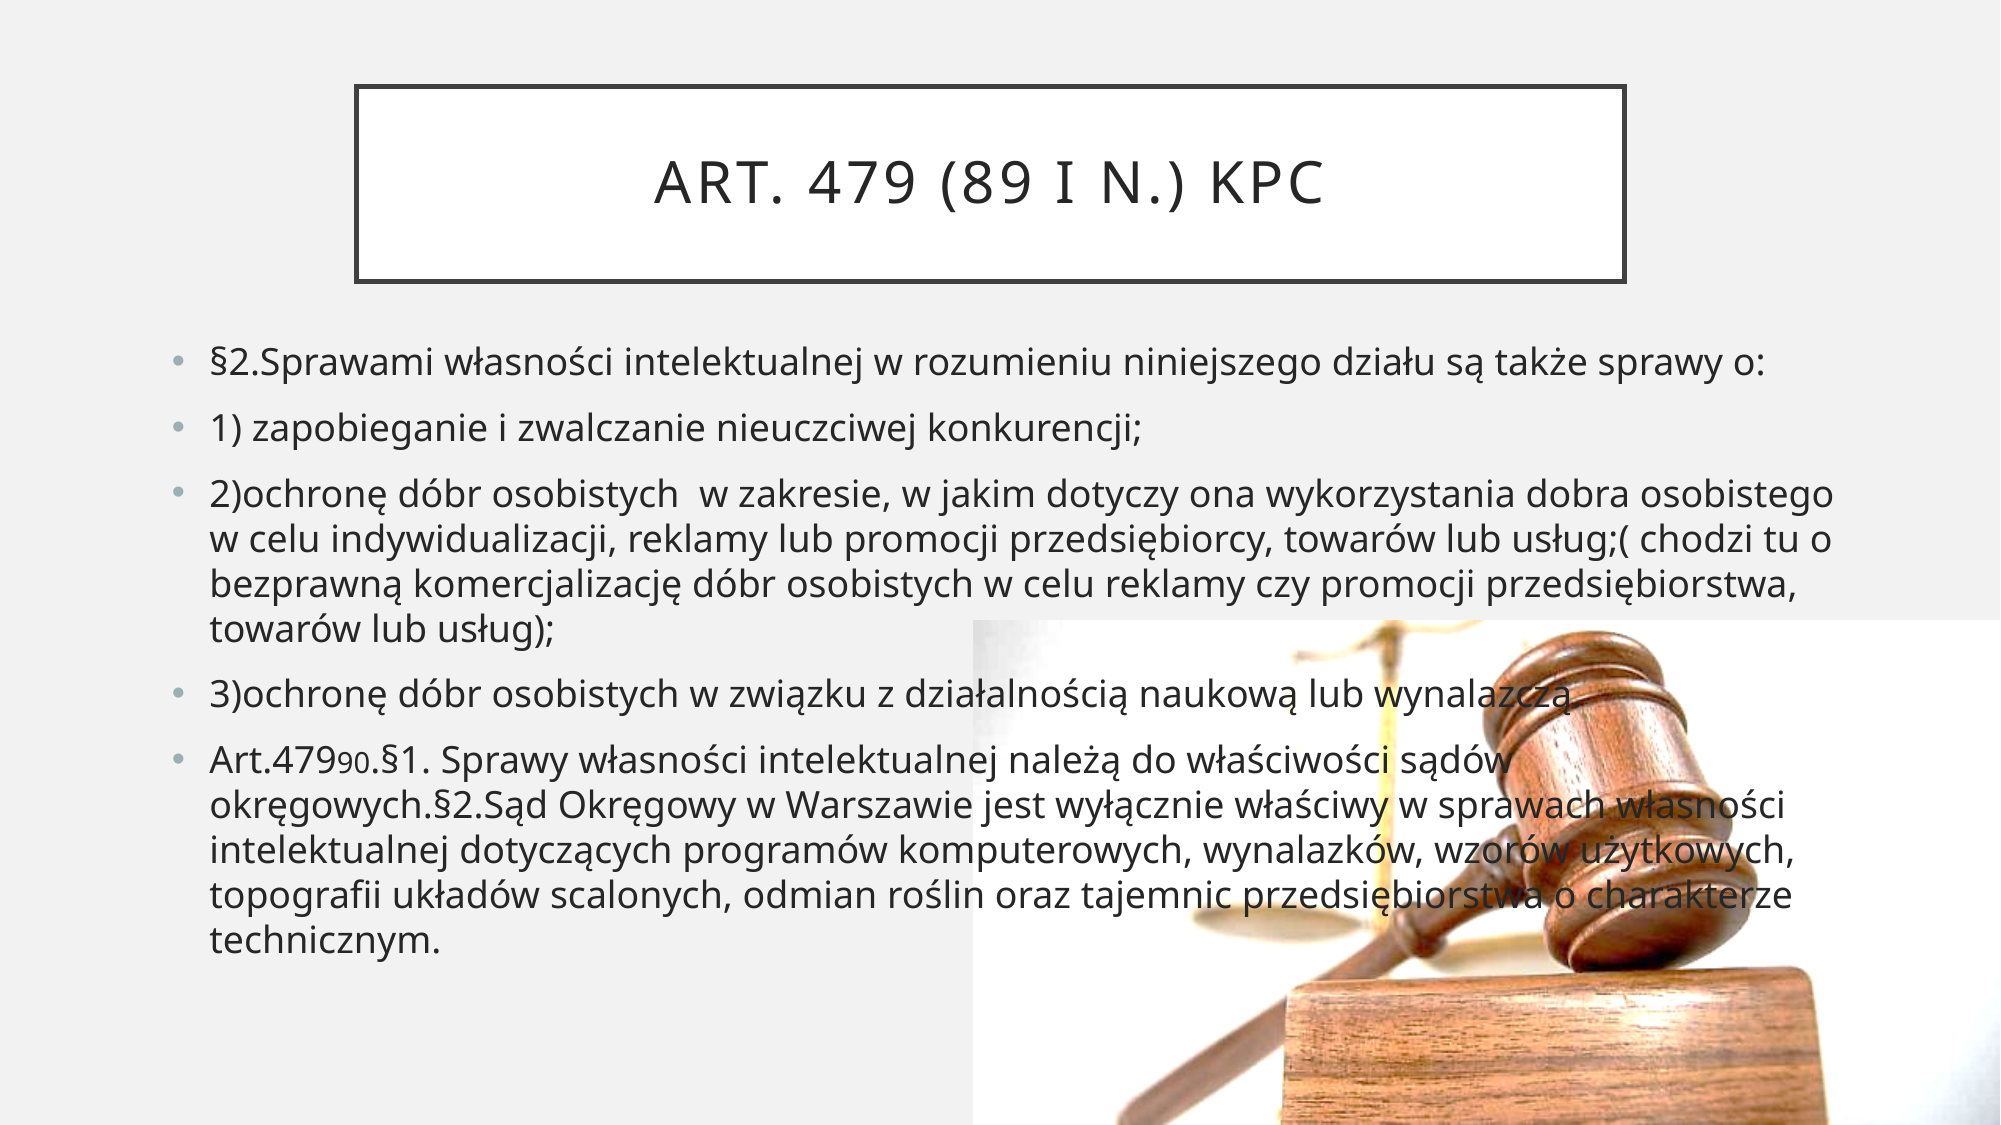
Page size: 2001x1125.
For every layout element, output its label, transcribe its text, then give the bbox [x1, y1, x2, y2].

picture [973, 620, 2000, 1125]
title Art. 479 (89 i n.) kpc [354, 84, 1627, 284]
list §2.Sprawami własności intelektualnej w rozumieniu niniejszego działu są także sprawy o: 1) zapobieganie i zwalczanie nieuczciwej konkurencji; 2)ochronę dóbr osobistych w zakresie, w jakim dotyczy ona wykorzystania dobra osobistego w celu indywidualizacji, reklamy lub promocji przedsiębiorcy, towarów lub usług;( chodzi tu o bezprawną komercjalizację dóbr osobistych w celu reklamy czy promocji przedsiębiorstwa, towarów lub usług); 3)ochronę dóbr osobistych w związku z działalnością naukową lub wynalazczą. Art.47990.§1. Sprawy własności intelektualnej należą do właściwości sądów okręgowych.§2.Sąd Okręgowy w Warszawie jest wyłącznie właściwy w sprawach własności intelektualnej dotyczących programów komputerowych, wynalazków, wzorów użytkowych, topografii układów scalonych, odmian roślin oraz tajemnic przedsiębiorstwa o charakterze technicznym. [156, 330, 1862, 1064]
